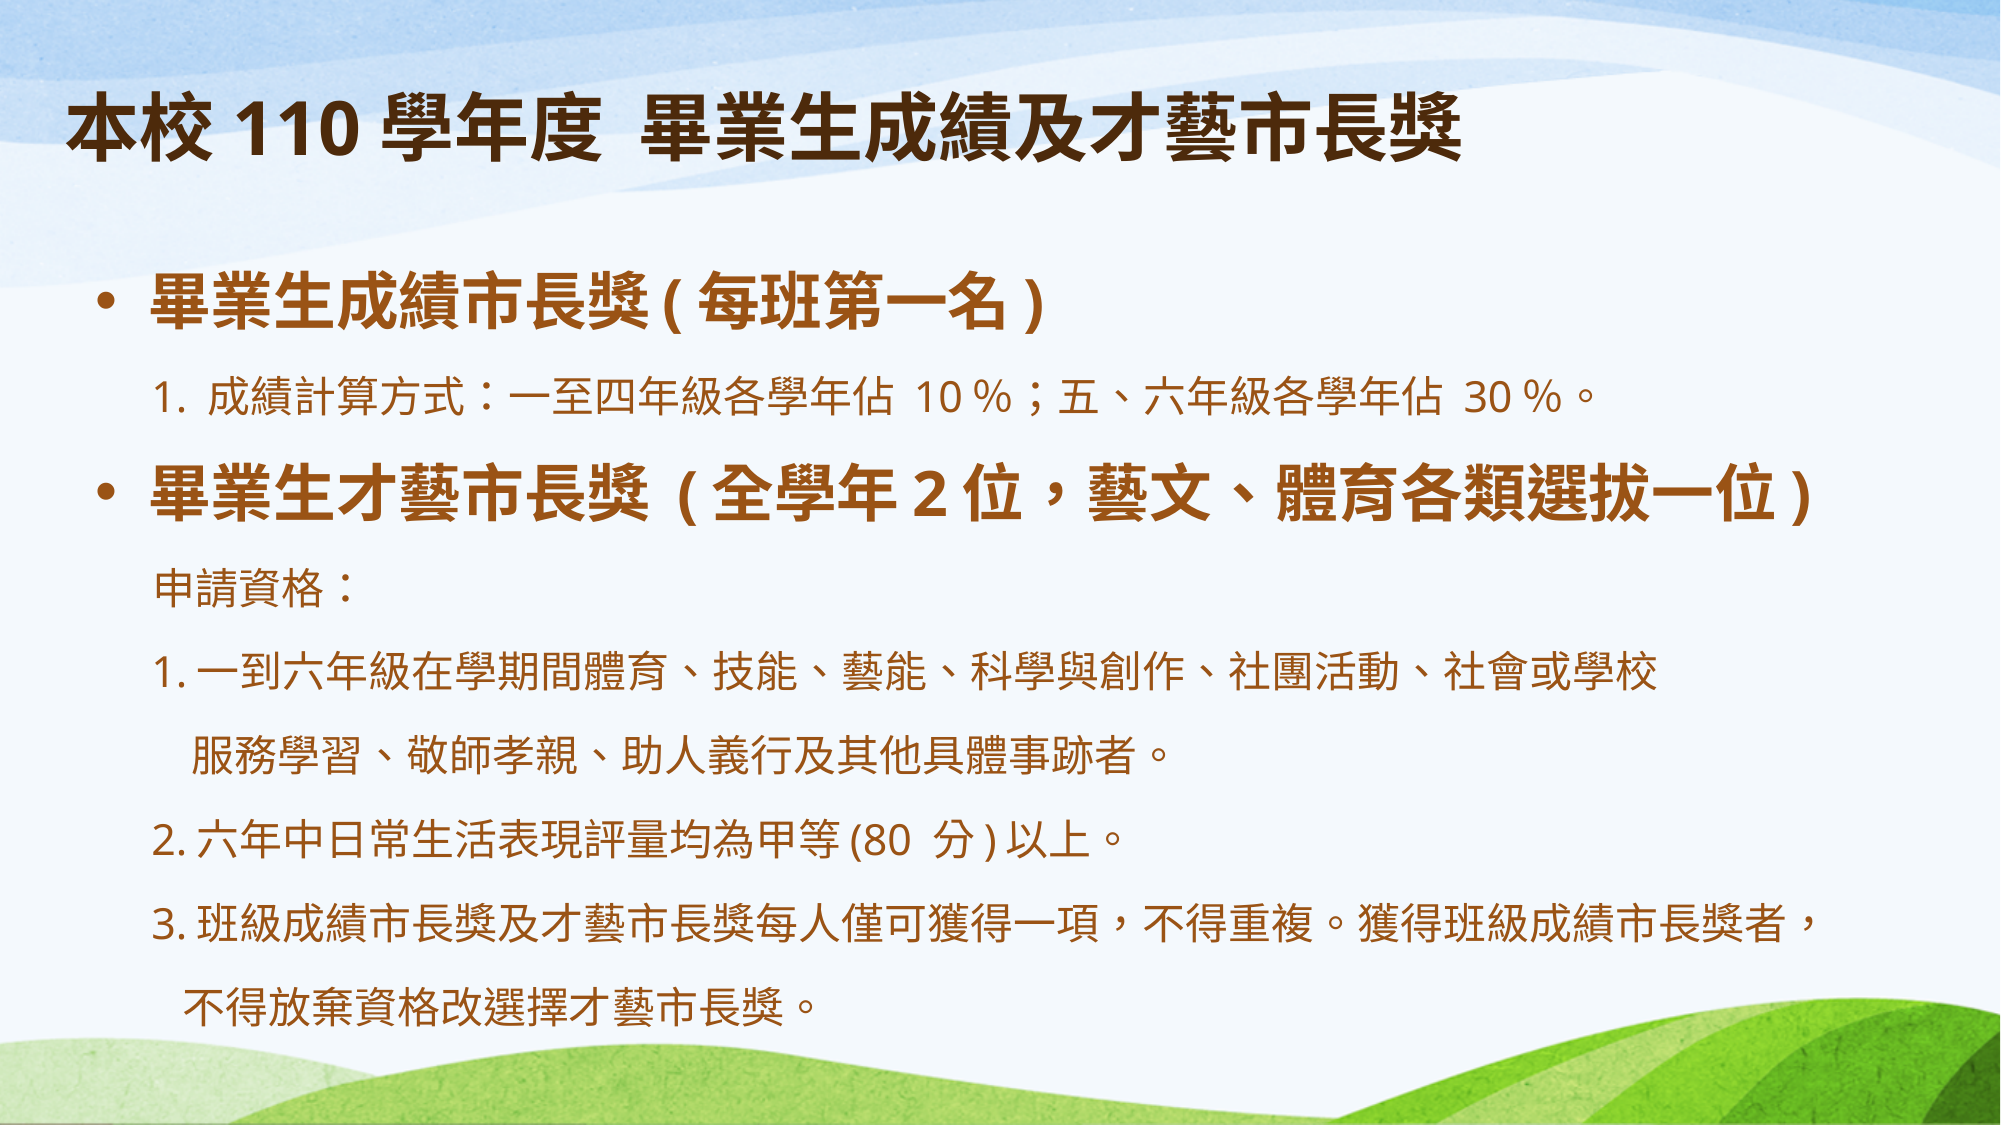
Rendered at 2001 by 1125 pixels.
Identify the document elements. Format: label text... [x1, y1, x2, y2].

title 本校110學年度 畢業生成績及才藝市長獎 [49, 0, 1700, 179]
list 畢業生成績市長獎(每班第一名) 1. 成績計算方式：一至四年級各學年佔 10％；五、六年級各學年佔 30％。 畢業生才藝市長獎 (全學年2位，藝文、體育各類選拔一位) 申請資格： 1.一到六年級在學期間體育、技能、藝能、科學與創作、社團活動、社會或學校 服務學習、敬師孝親、助人義行及其他具體事跡者。 2.六年中日常生活表現評量均為甲等(80 分)以上。 3.班級成績市長獎及才藝市長獎每人僅可獲得一項，不得重複。獲得班級成績市長獎者， 不得放棄資格改選擇才藝市長獎。 [80, 254, 1922, 1057]
picture [0, 0, 2001, 1125]
